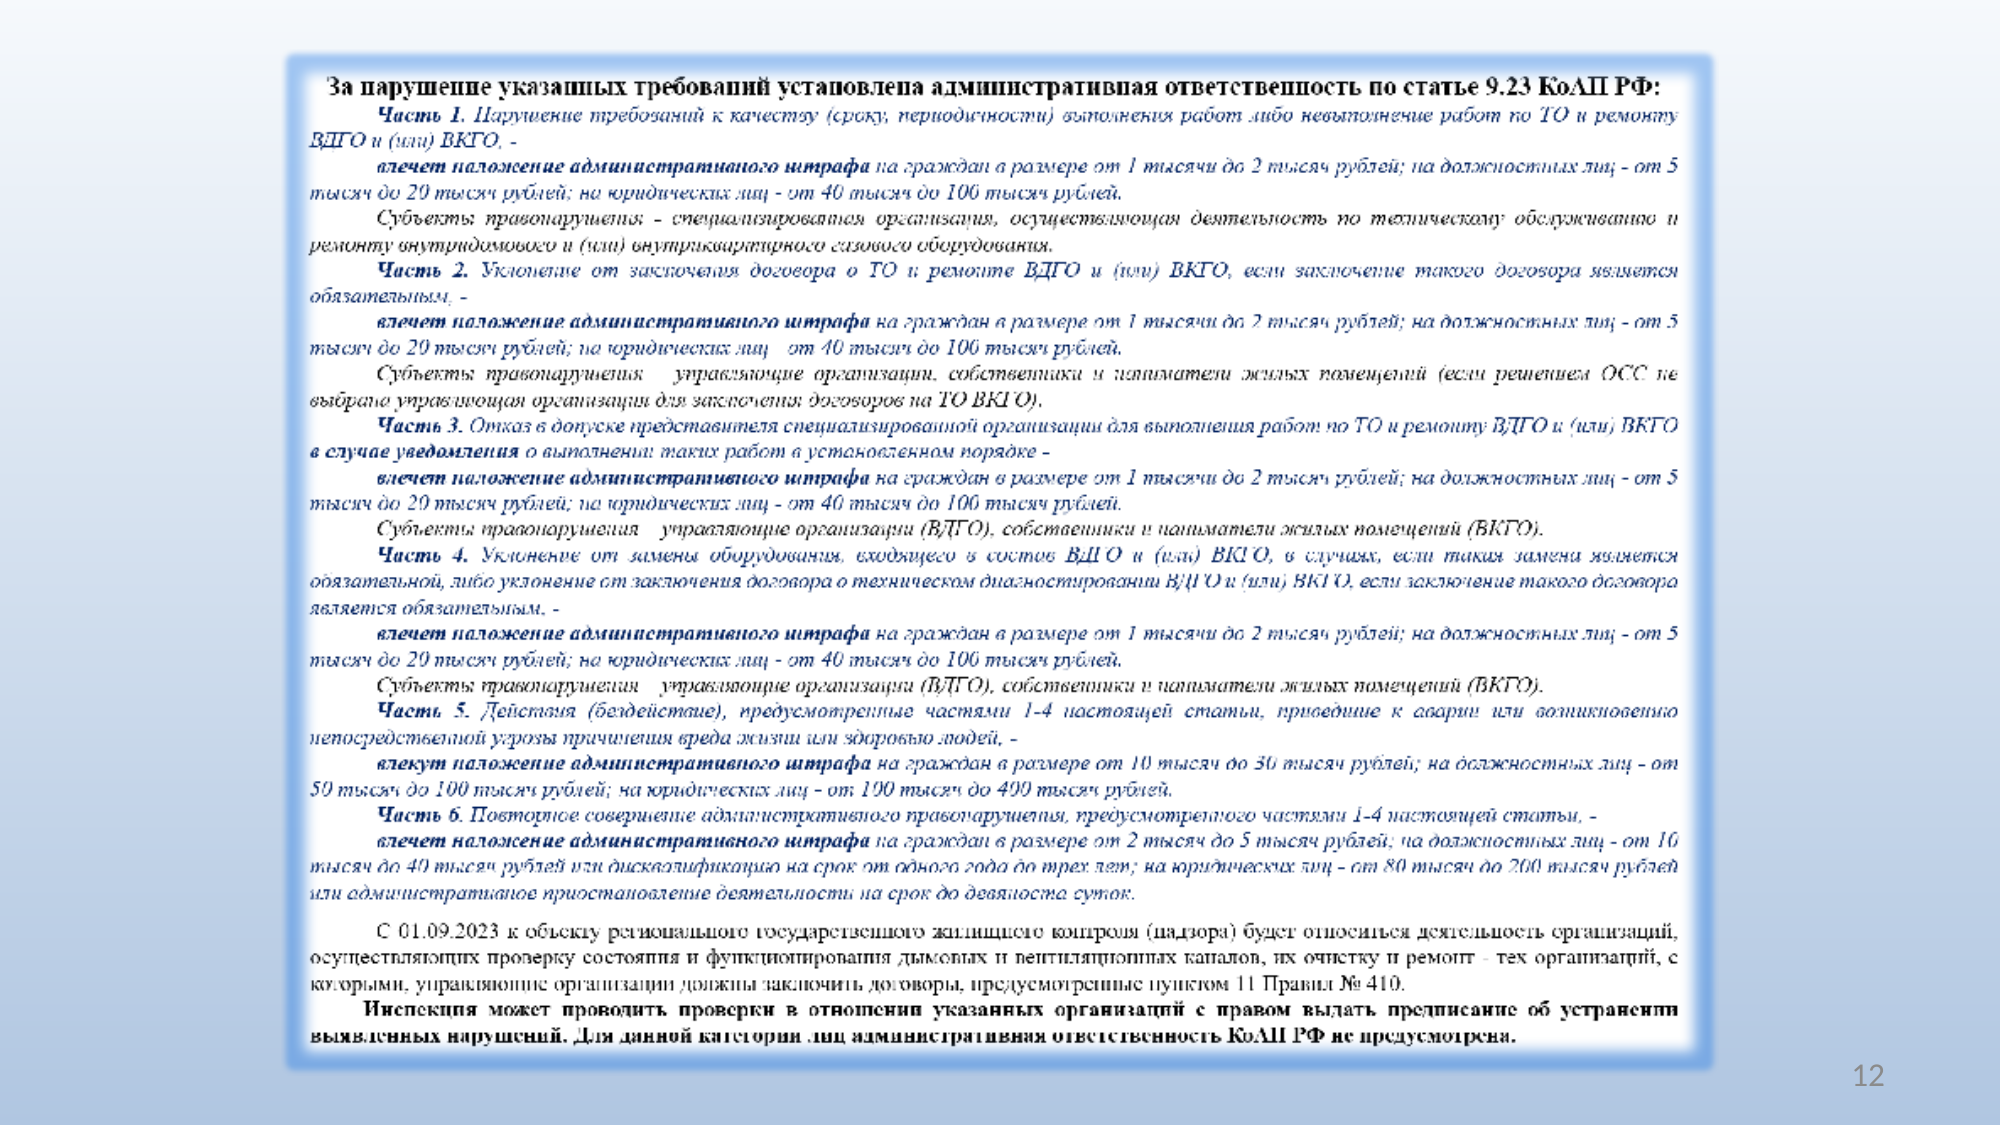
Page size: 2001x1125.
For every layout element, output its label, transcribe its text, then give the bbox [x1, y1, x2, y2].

slide_number 12 [1433, 1042, 1900, 1103]
picture [291, 59, 1709, 1066]
